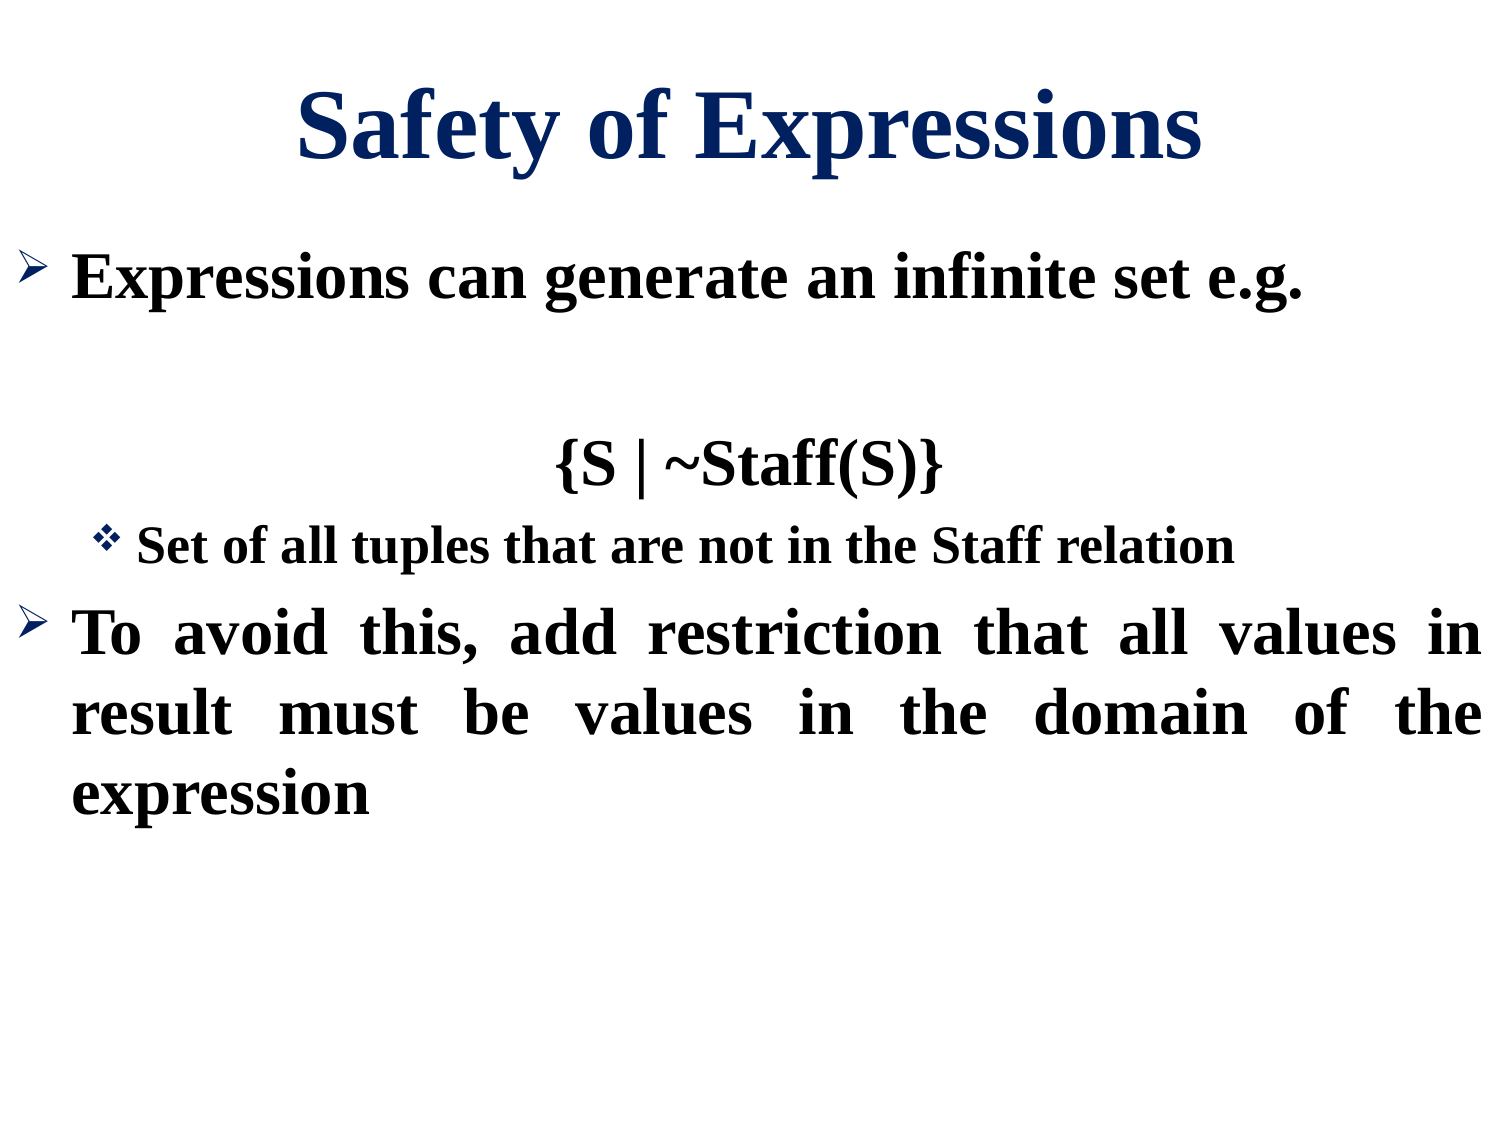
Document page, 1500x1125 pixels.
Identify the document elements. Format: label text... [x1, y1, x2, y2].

title Safety of Expressions [0, 37, 1500, 200]
text_box Expressions can generate an infinite set e.g. {S | ~Staff(S)} Set of all tuples that are not in the Staff relation To avoid this, add restriction that all values in result must be values in the domain of the expression [0, 224, 1500, 1125]
